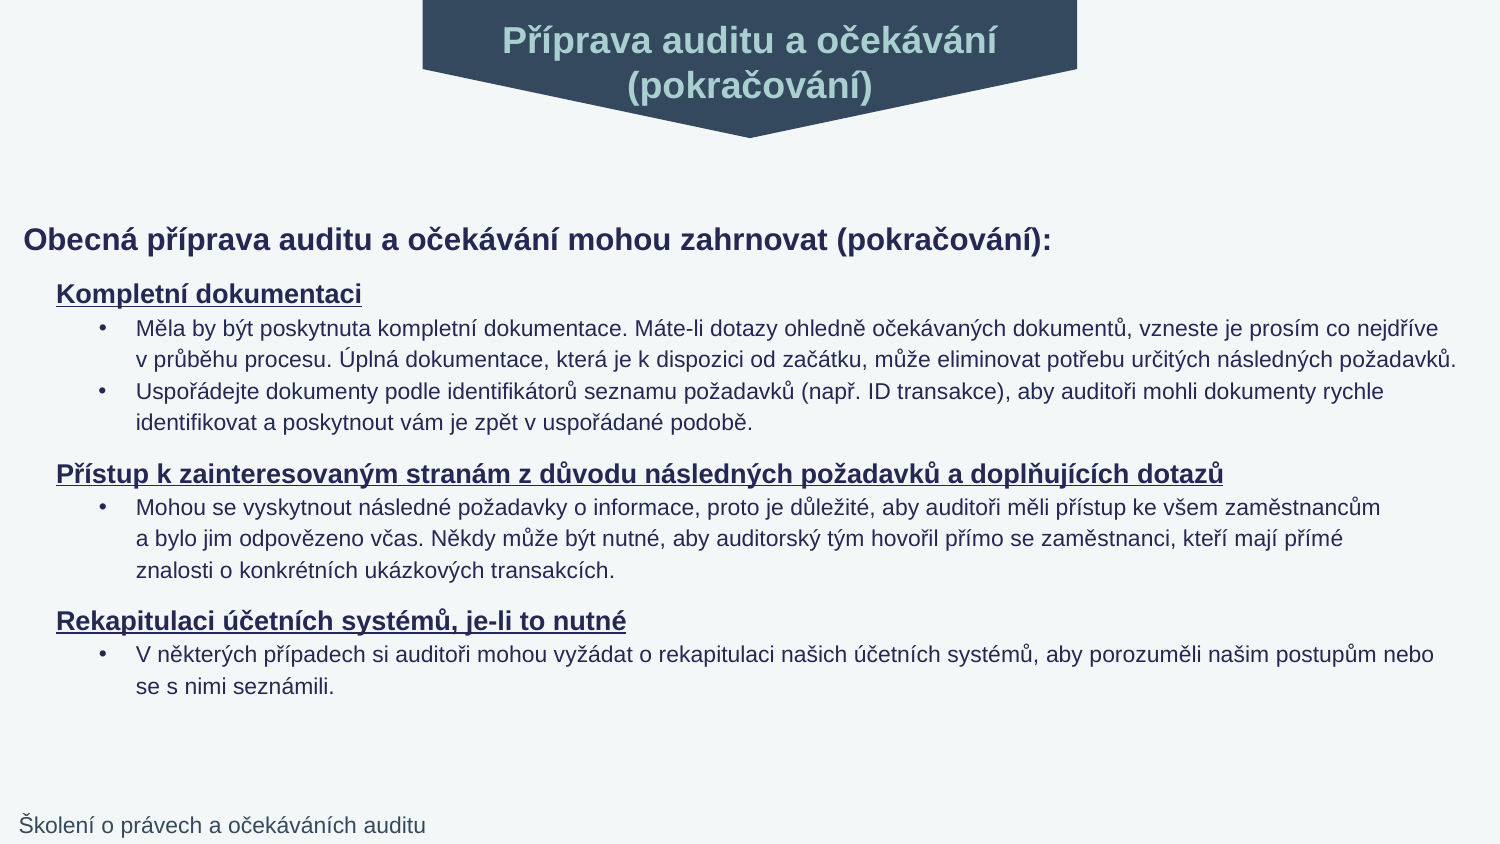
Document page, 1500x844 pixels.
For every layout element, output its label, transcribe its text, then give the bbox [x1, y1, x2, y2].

text_box Obecná příprava auditu a očekávání mohou zahrnovat (pokračování): Kompletní dokumentaci Měla by být poskytnuta kompletní dokumentace. Máte-li dotazy ohledně očekávaných dokumentů, vzneste je prosím co nejdříve v průběhu procesu. Úplná dokumentace, která je k dispozici od začátku, může eliminovat potřebu určitých následných požadavků. Uspořádejte dokumenty podle identifikátorů seznamu požadavků (např. ID transakce), aby auditoři mohli dokumenty rychle identifikovat a poskytnout vám je zpět v uspořádané podobě. Přístup k zainteresovaným stranám z důvodu následných požadavků a doplňujících dotazů Mohou se vyskytnout následné požadavky o informace, proto je důležité, aby auditoři měli přístup ke všem zaměstnancům a bylo jim odpovězeno včas. Někdy může být nutné, aby auditorský tým hovořil přímo se zaměstnanci, kteří mají přímé znalosti o konkrétních ukázkových transakcích. Rekapitulaci účetních systémů, je-li to nutné V některých případech si auditoři mohou vyžádat o rekapitulaci našich účetních systémů, aby porozuměli našim postupům nebo se s nimi seznámili. [12, 202, 1488, 817]
text_box Příprava auditu a očekávání (pokračování) [334, 10, 1166, 113]
